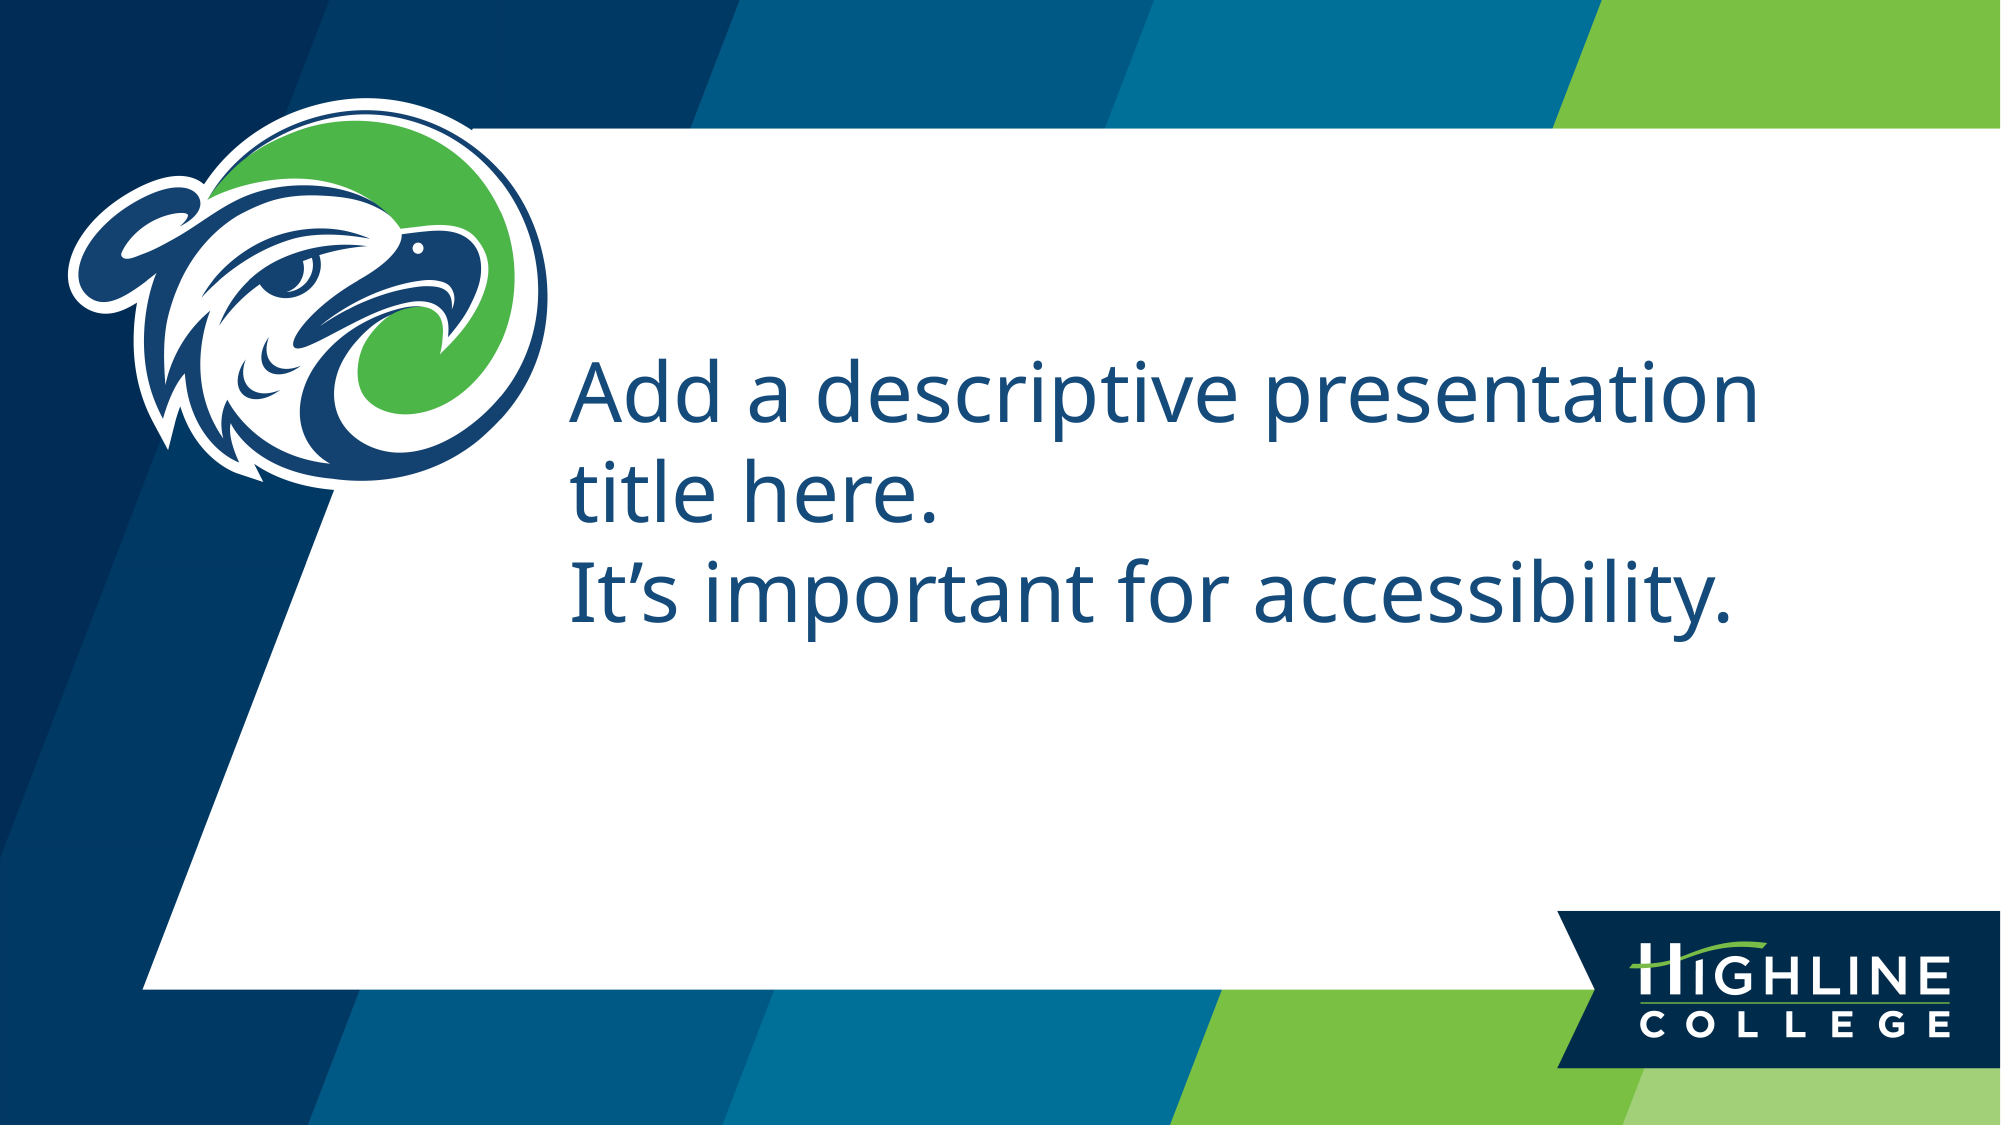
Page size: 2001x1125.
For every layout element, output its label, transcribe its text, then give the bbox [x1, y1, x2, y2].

picture [0, 0, 2001, 1125]
title Add a descriptive presentation title here. It’s important for accessibility. [554, 331, 1832, 779]
